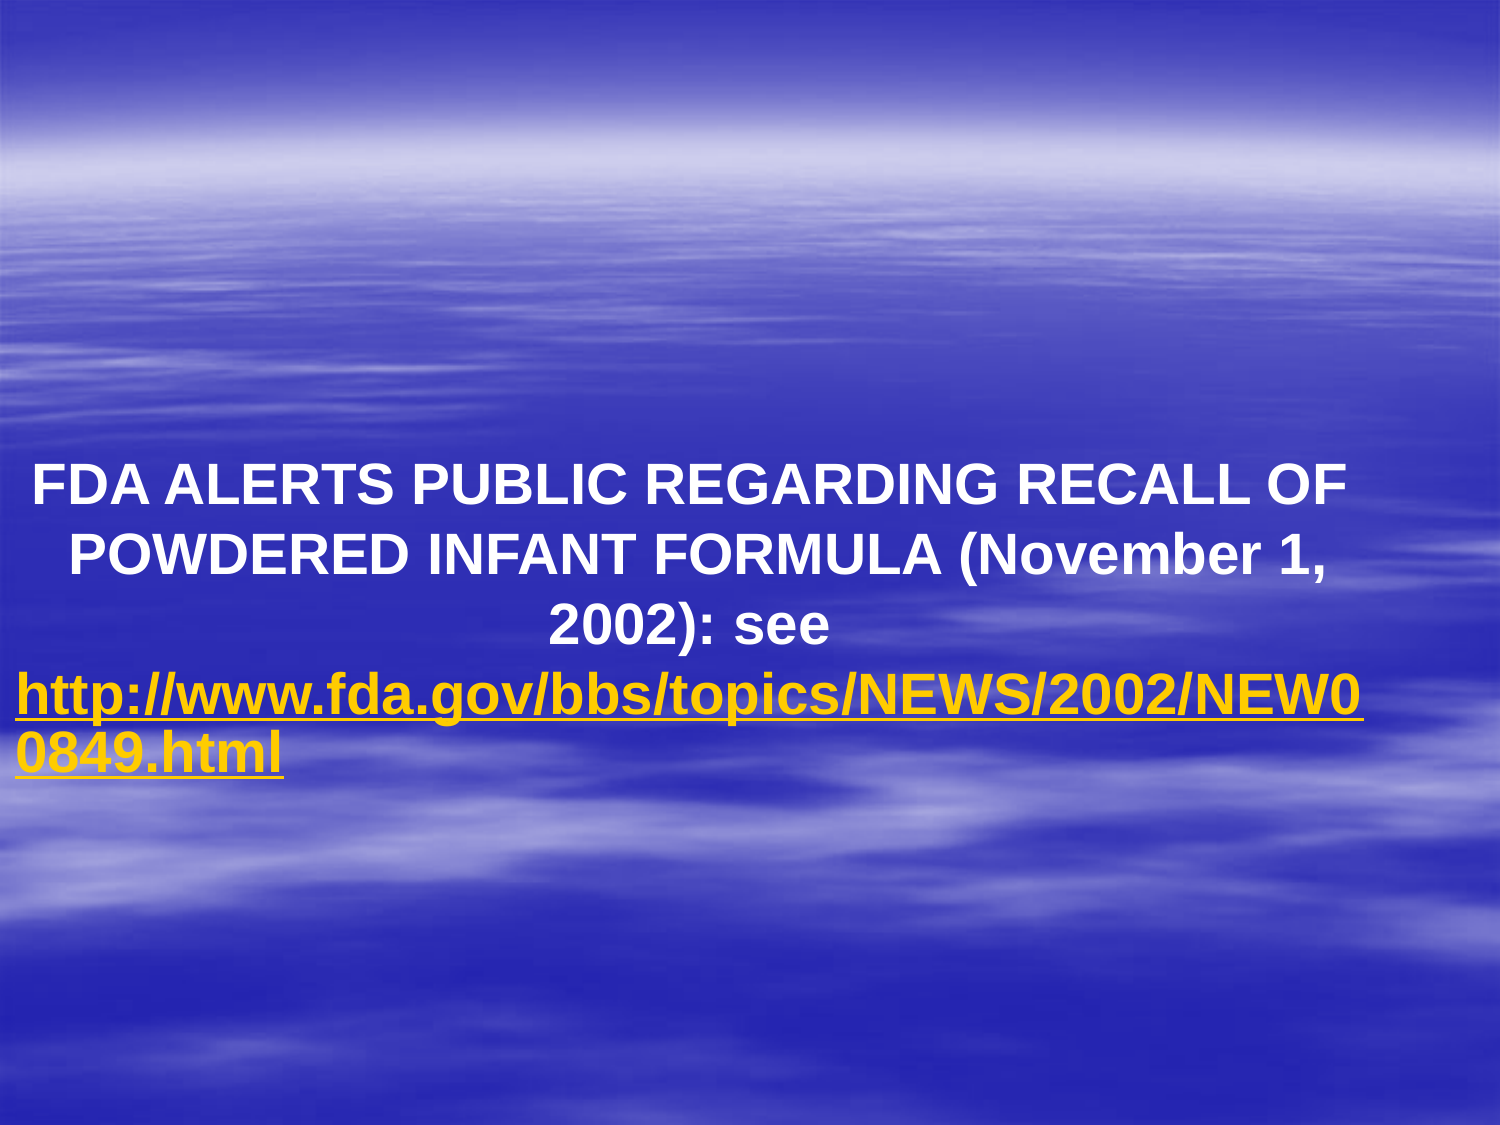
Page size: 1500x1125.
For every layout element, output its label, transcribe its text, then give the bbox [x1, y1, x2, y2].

title FDA ALERTS PUBLIC REGARDING RECALL OF POWDERED INFANT FORMULA (November 1, 2002): see http://www.fda.gov/bbs/topics/NEWS/2002/NEW00849.html [0, 37, 1397, 256]
